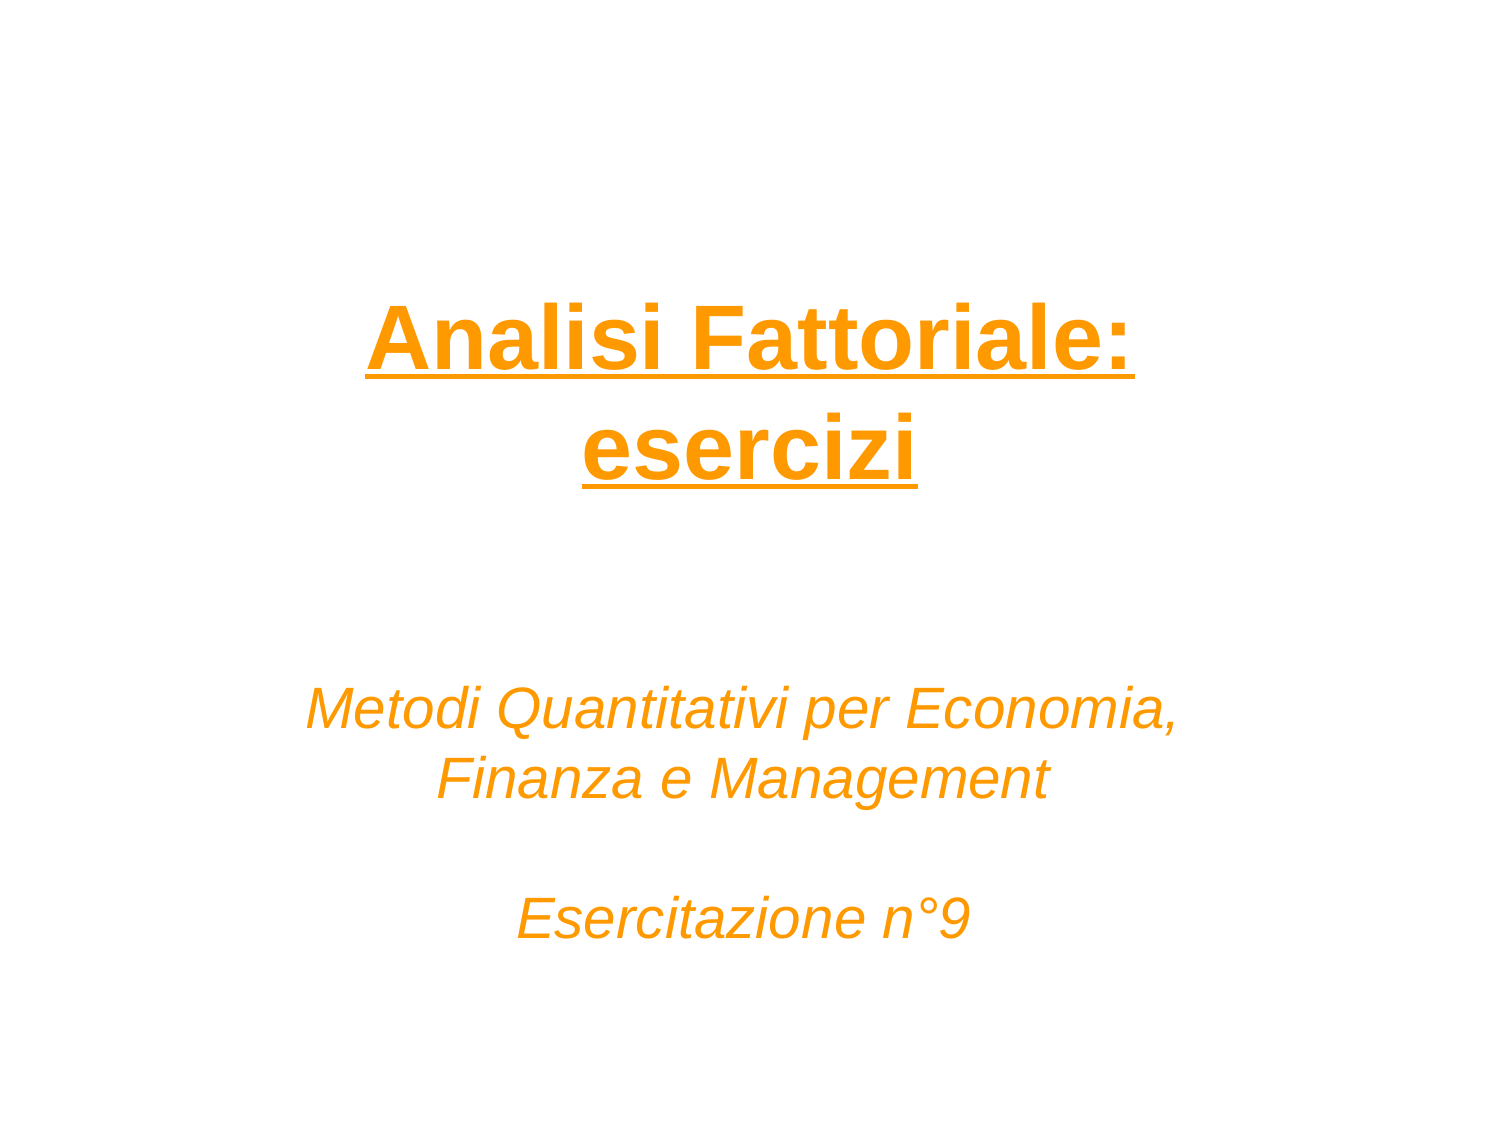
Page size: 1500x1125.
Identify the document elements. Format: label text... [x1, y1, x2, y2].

text_box Metodi Quantitativi per Economia, Finanza e Management Esercitazione n°9 [262, 662, 1225, 958]
title Analisi Fattoriale: esercizi [75, 212, 1425, 563]
